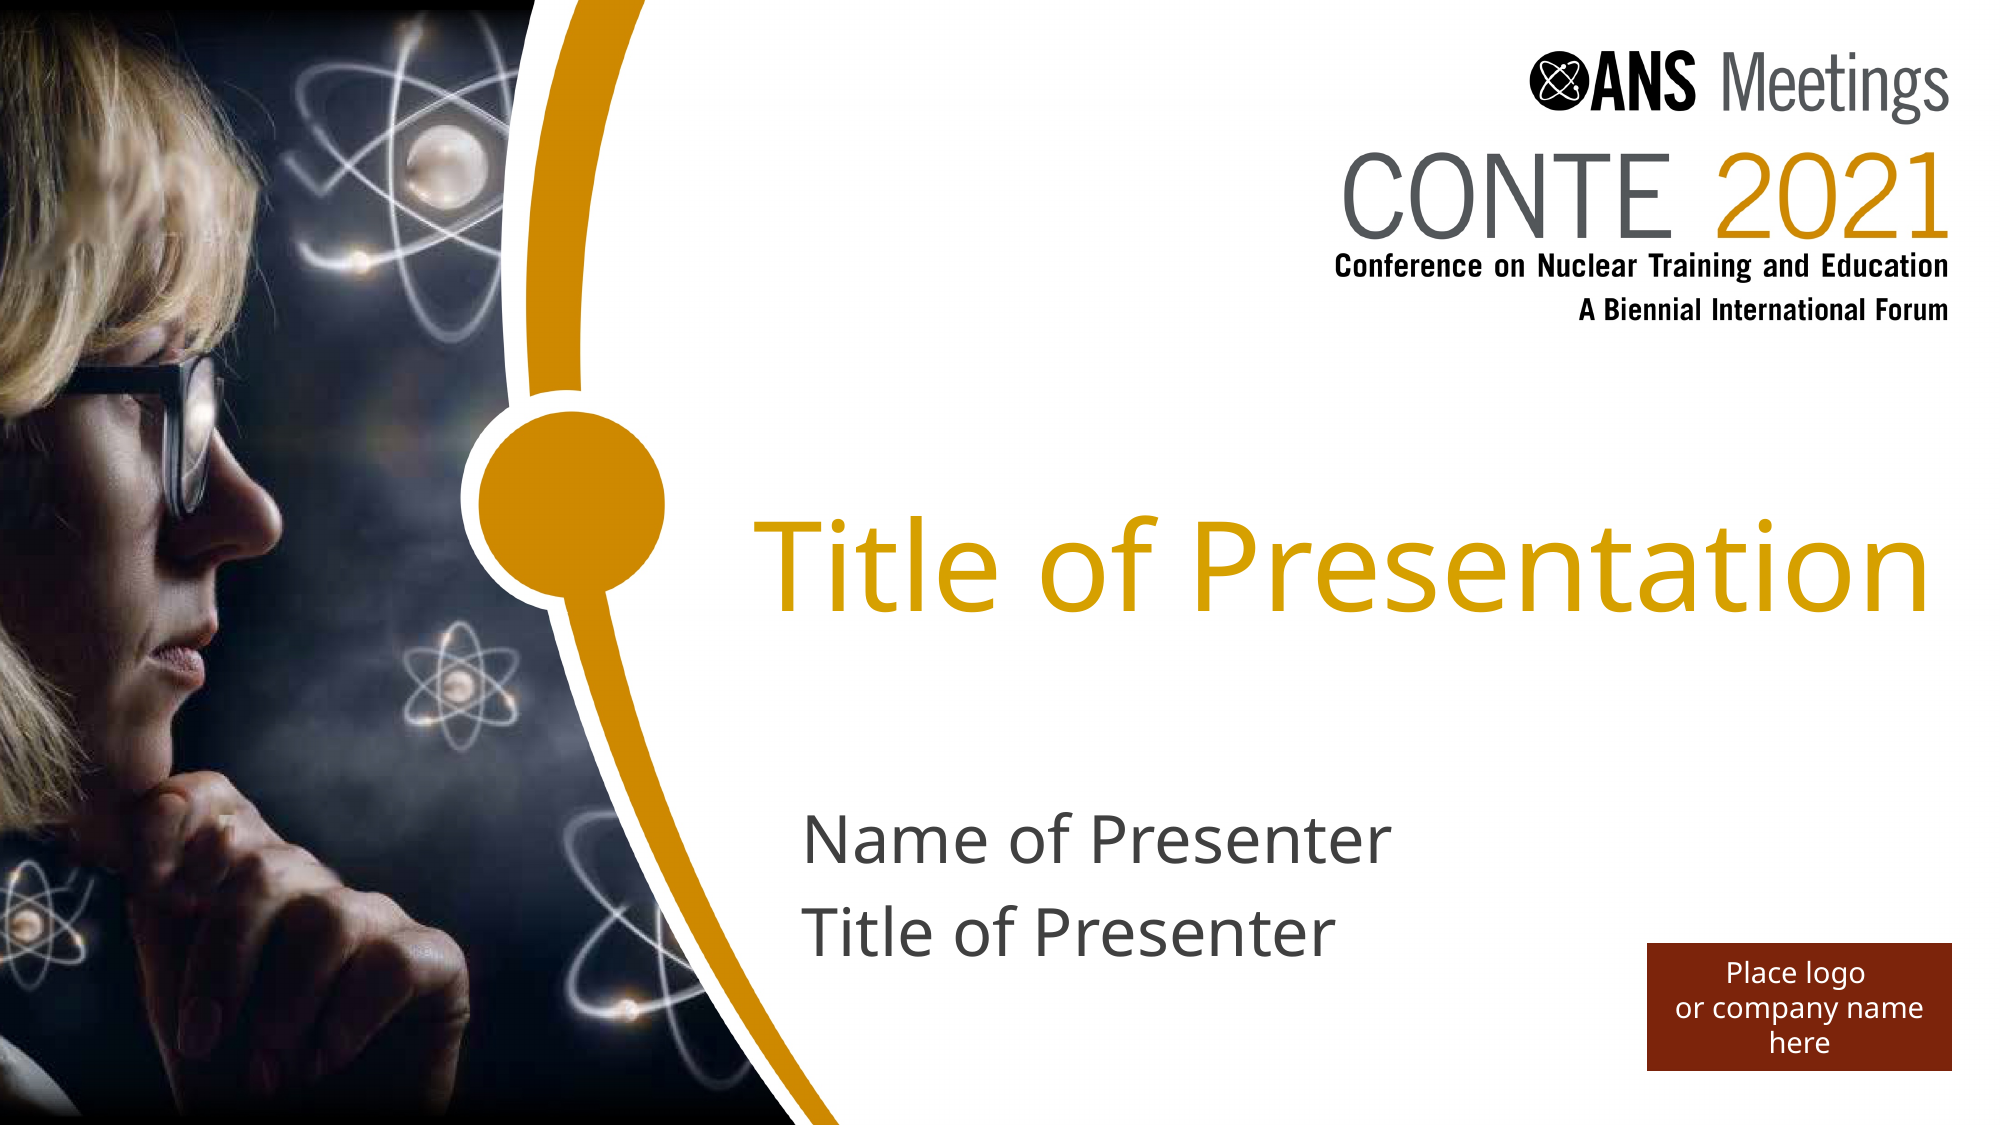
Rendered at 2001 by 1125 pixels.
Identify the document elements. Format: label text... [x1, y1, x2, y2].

subtitle Name of Presenter Title of Presenter [786, 798, 1649, 1071]
title Title of Presentation [688, 338, 1952, 799]
picture [0, 0, 2000, 1125]
text_box Place logo or company name here [1647, 943, 1952, 1071]
